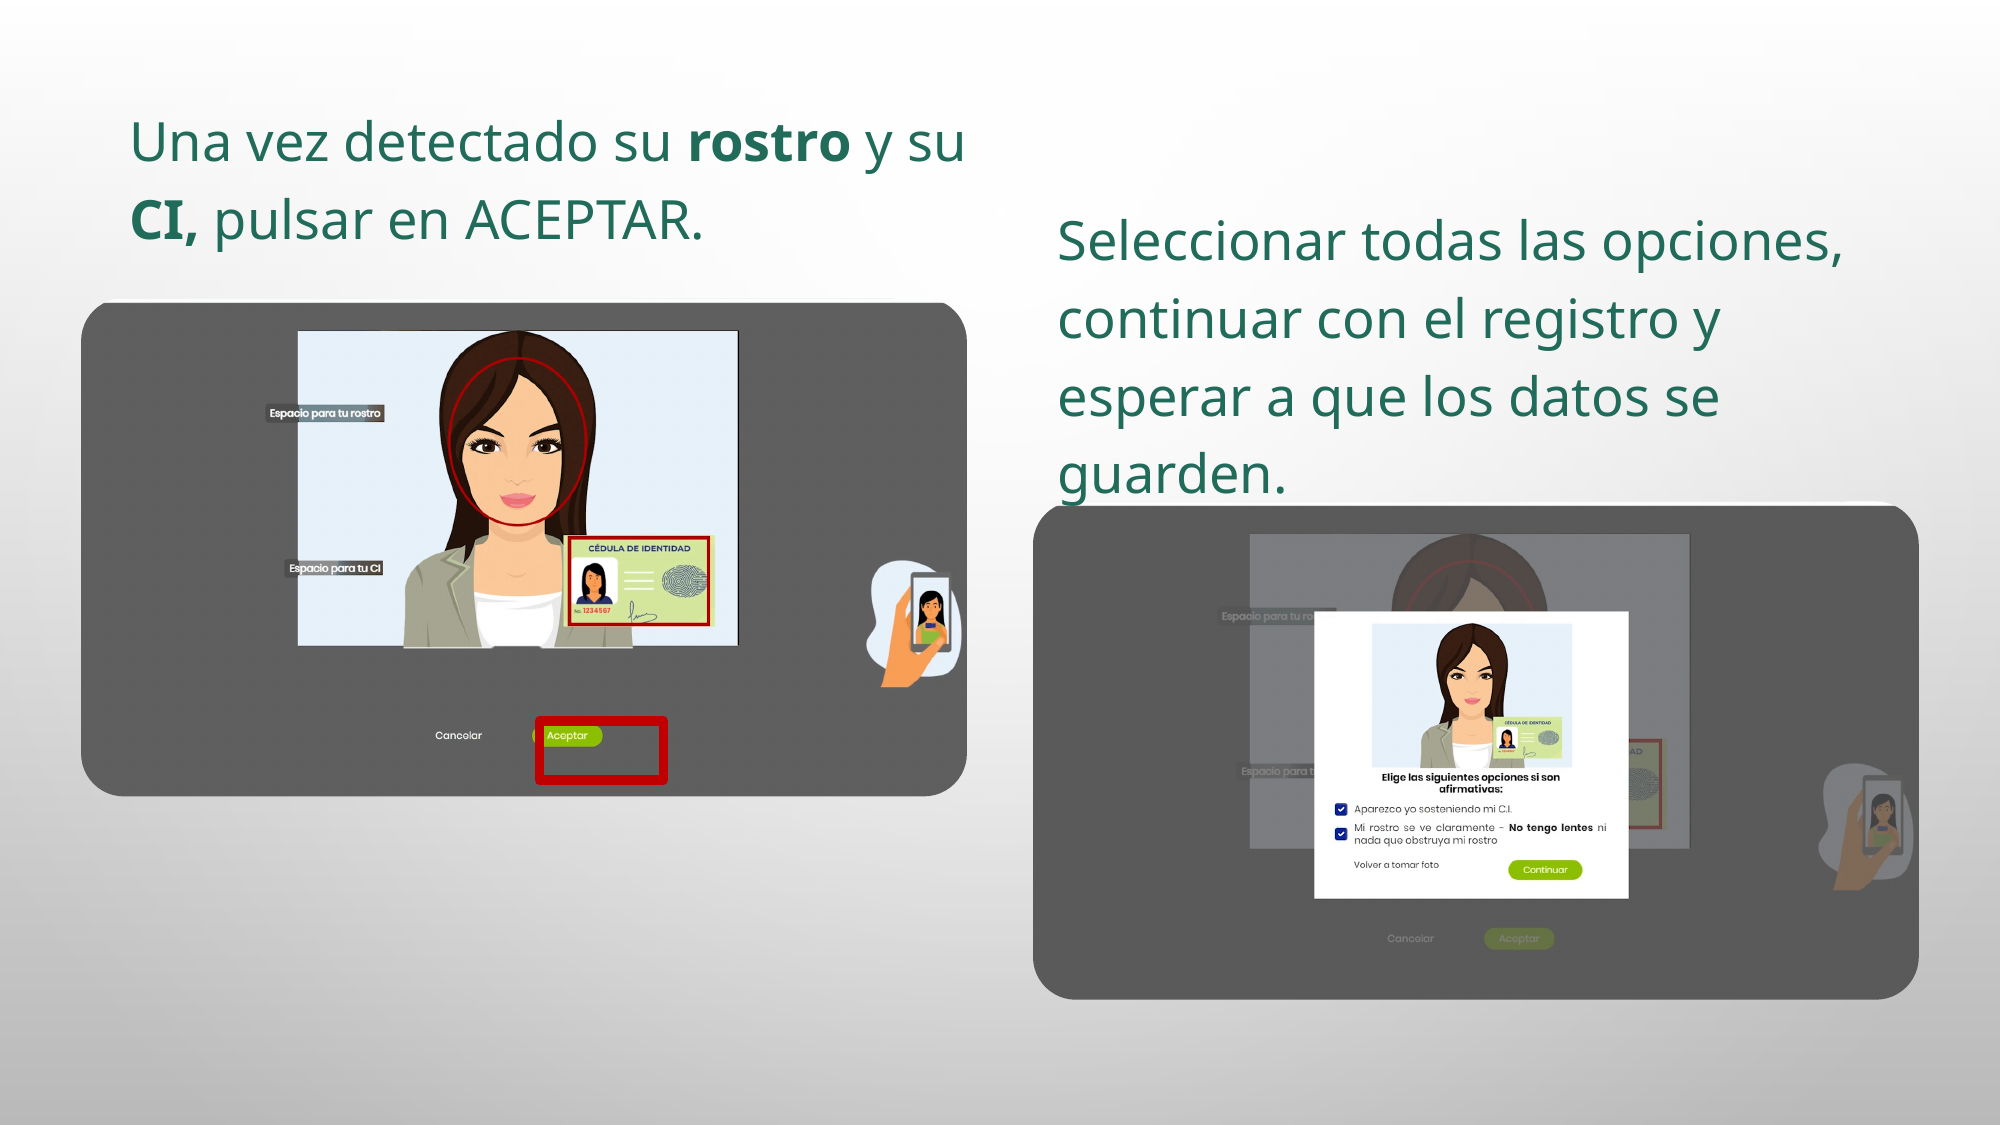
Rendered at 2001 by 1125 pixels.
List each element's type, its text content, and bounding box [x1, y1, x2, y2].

picture [0, 0, 2000, 1125]
text_box Seleccionar todas las opciones, continuar con el registro y esperar a que los datos se guarden. [1042, 185, 1929, 381]
text_box Una vez detectado su rostro y su CI, pulsar en ACEPTAR. [114, 86, 1000, 282]
